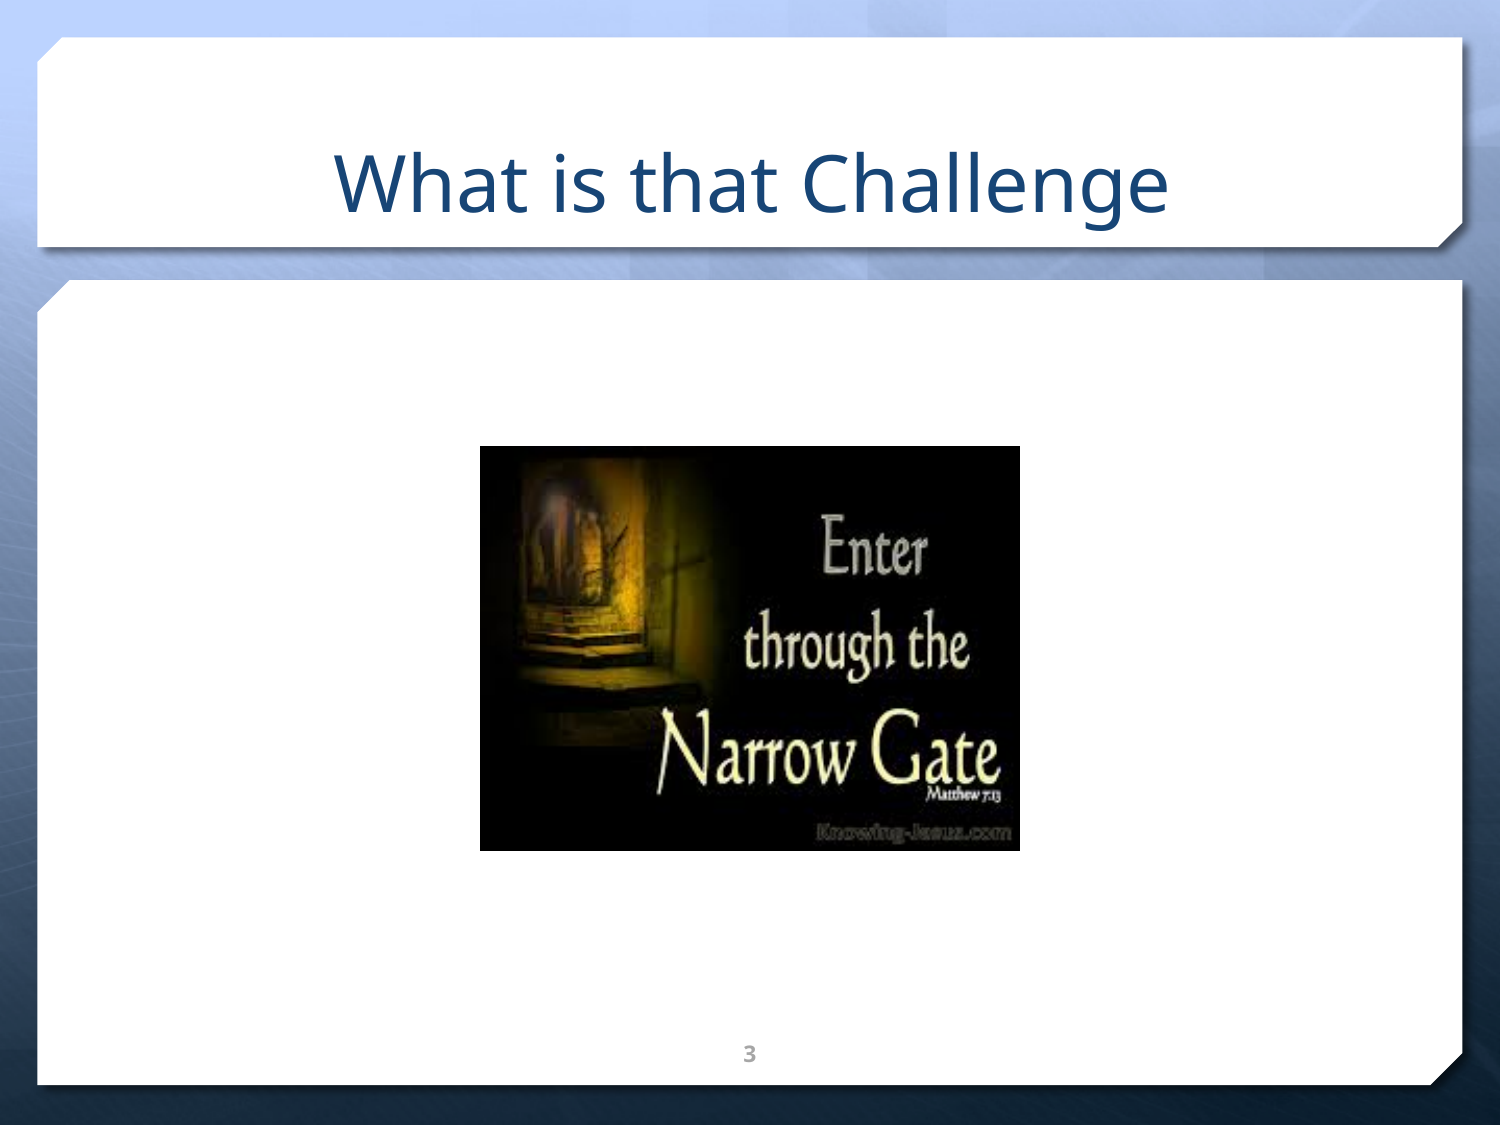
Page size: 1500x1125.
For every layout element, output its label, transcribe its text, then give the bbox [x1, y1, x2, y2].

slide_number 3 [706, 1025, 794, 1085]
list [479, 445, 1021, 851]
title What is that Challenge [127, 48, 1372, 236]
